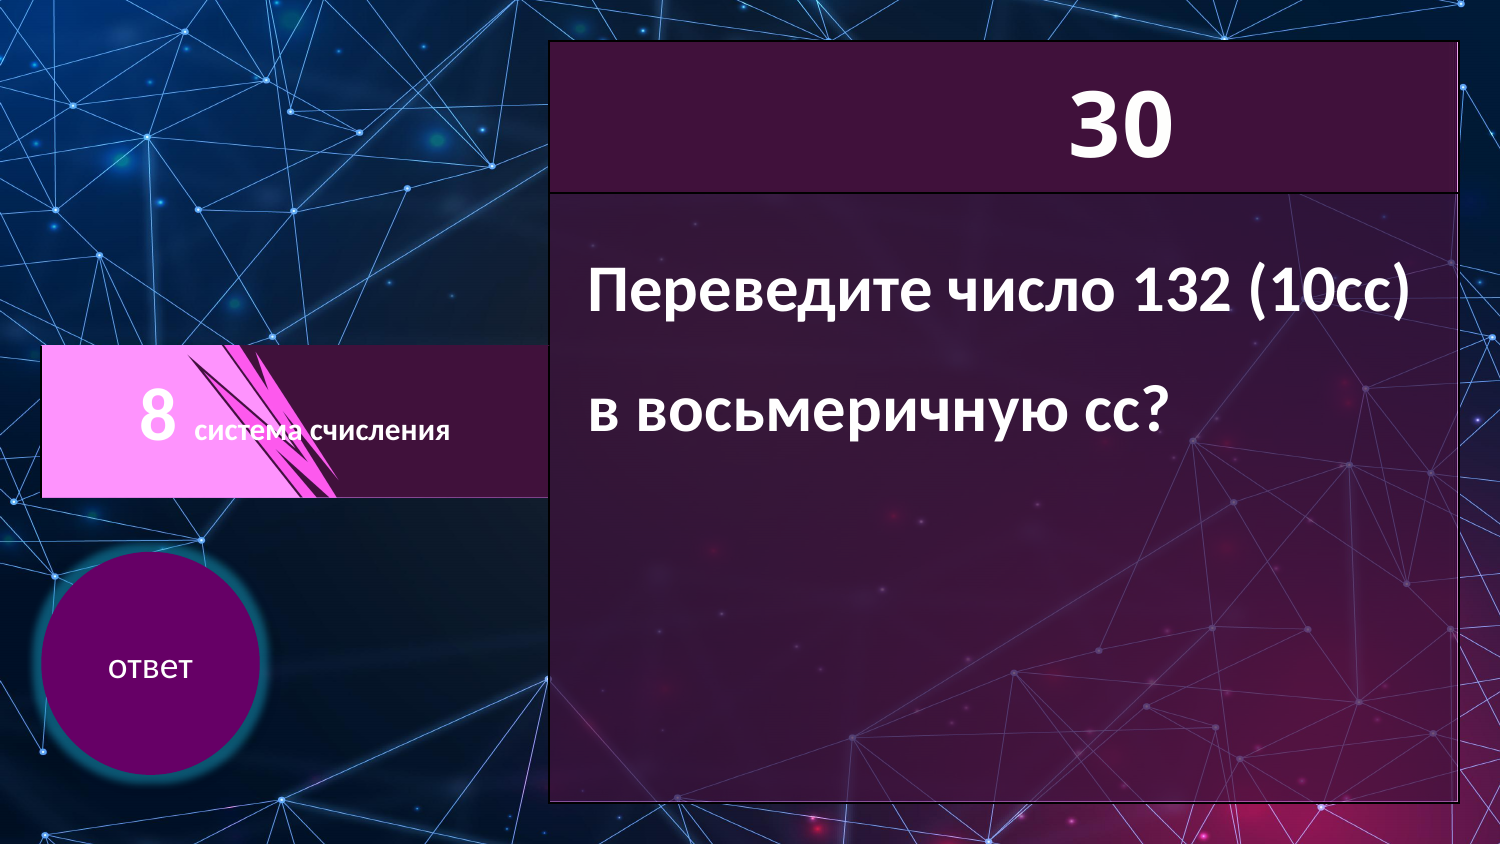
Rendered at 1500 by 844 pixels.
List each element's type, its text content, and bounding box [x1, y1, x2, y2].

table_cell [550, 194, 1458, 802]
text_box Переведите число 132 (10сс) в восьмеричную сс? [572, 197, 1436, 452]
table_header [41, 41, 549, 193]
table_cell 8 система счисления [42, 346, 548, 498]
table_cell [41, 498, 549, 650]
text_box ответ [41, 551, 260, 775]
table_header [550, 42, 1458, 192]
table_cell [41, 650, 549, 803]
table_cell [41, 193, 549, 346]
text_box 30 [1043, 54, 1201, 188]
picture [0, 0, 1500, 844]
